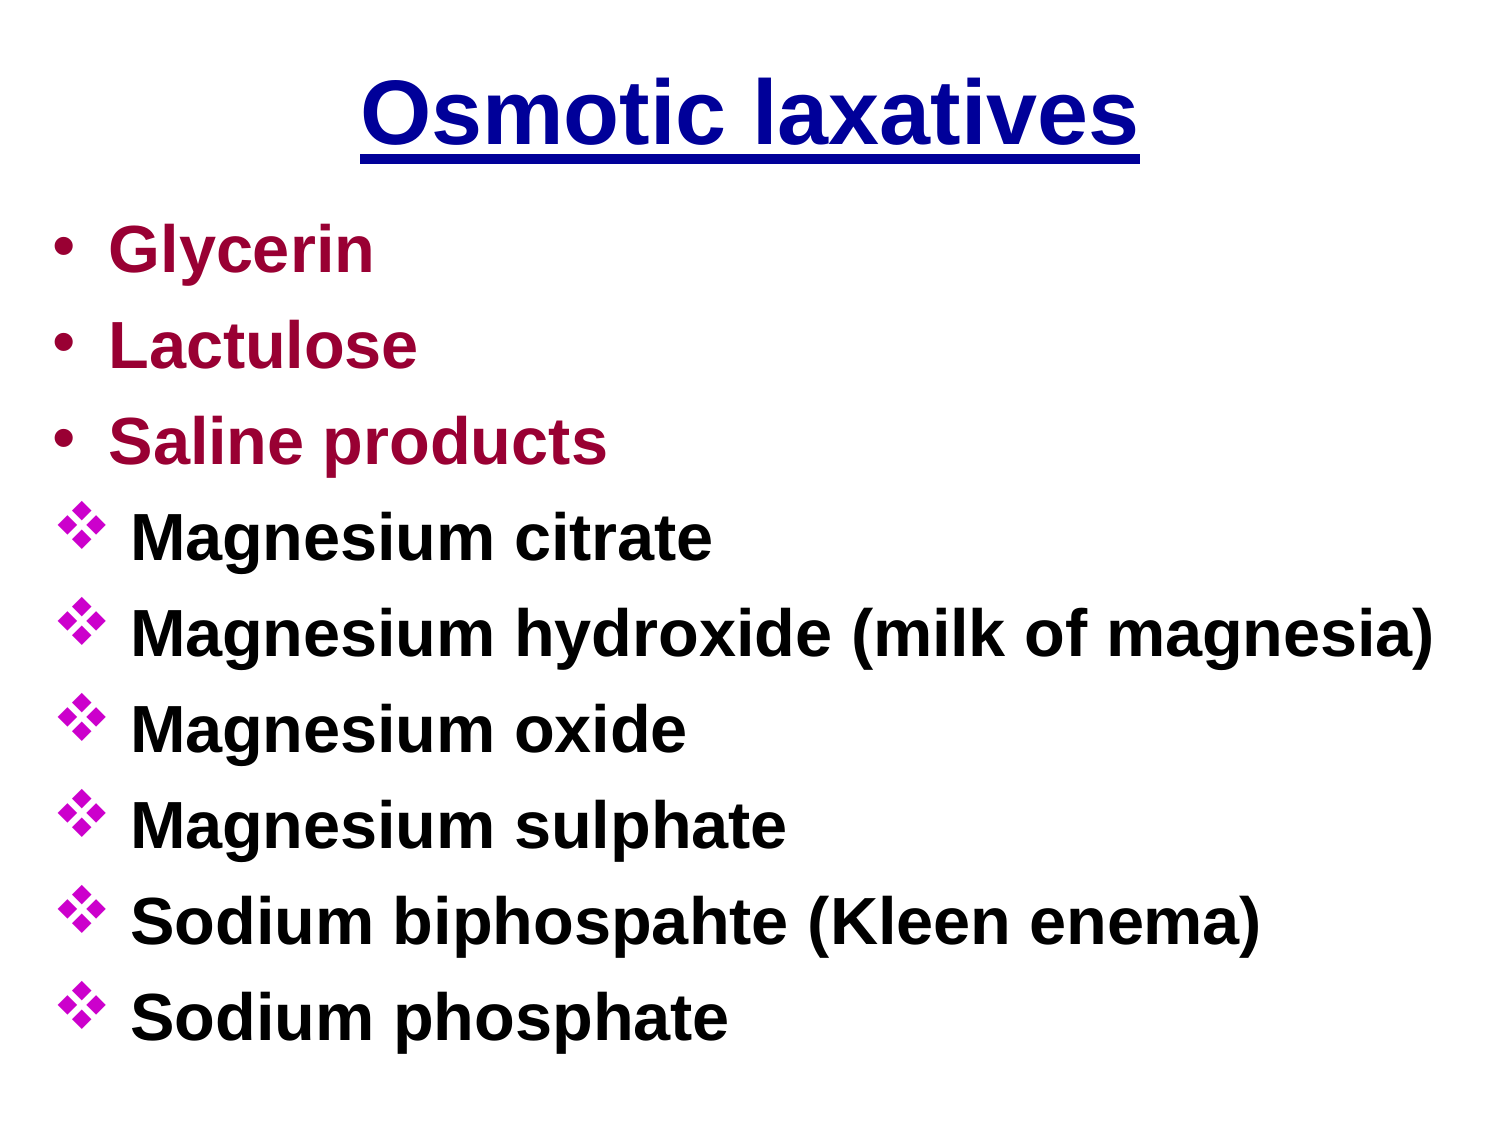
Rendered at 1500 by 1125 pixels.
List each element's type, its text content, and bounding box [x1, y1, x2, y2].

text_box Glycerin Lactulose Saline products Magnesium citrate Magnesium hydroxide (milk of magnesia) Magnesium oxide Magnesium sulphate Sodium biphospahte (Kleen enema) Sodium phosphate [50, 187, 1439, 1054]
title Osmotic laxatives [358, 50, 1143, 187]
